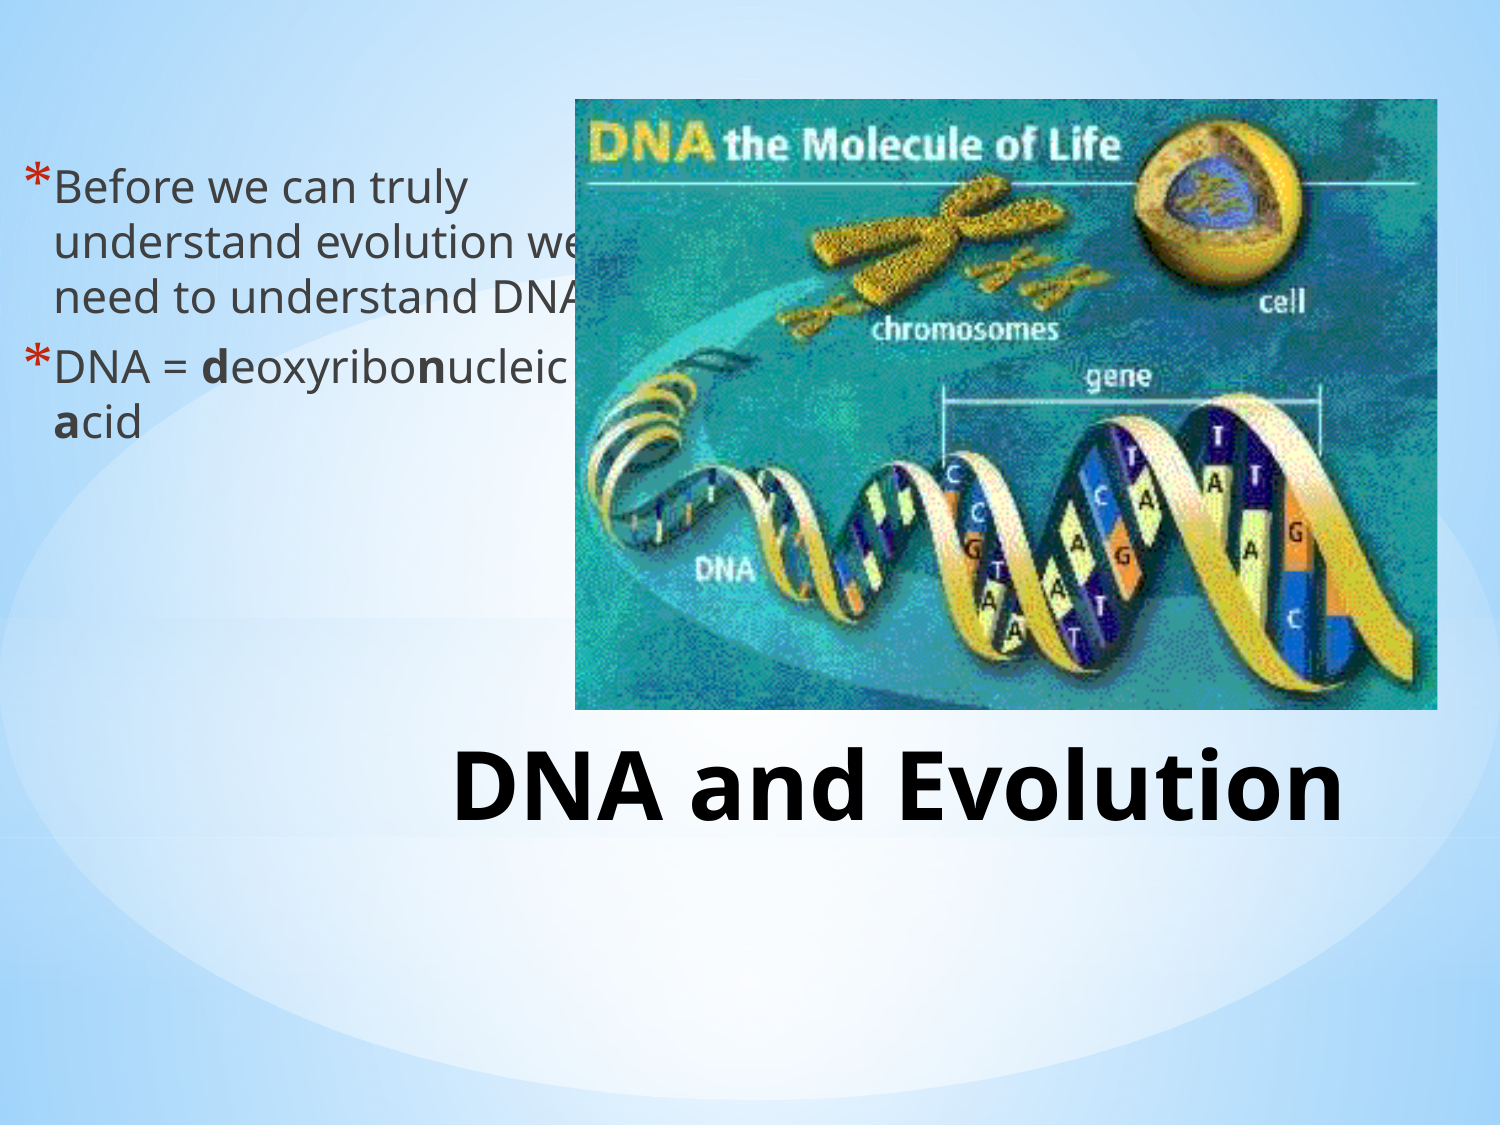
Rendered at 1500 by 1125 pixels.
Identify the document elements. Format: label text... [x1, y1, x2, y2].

picture [574, 99, 1438, 710]
title DNA and Evolution [613, 719, 1363, 905]
list Before we can truly understand evolution we need to understand DNA DNA = deoxyribonucleic acid [0, 149, 613, 1125]
